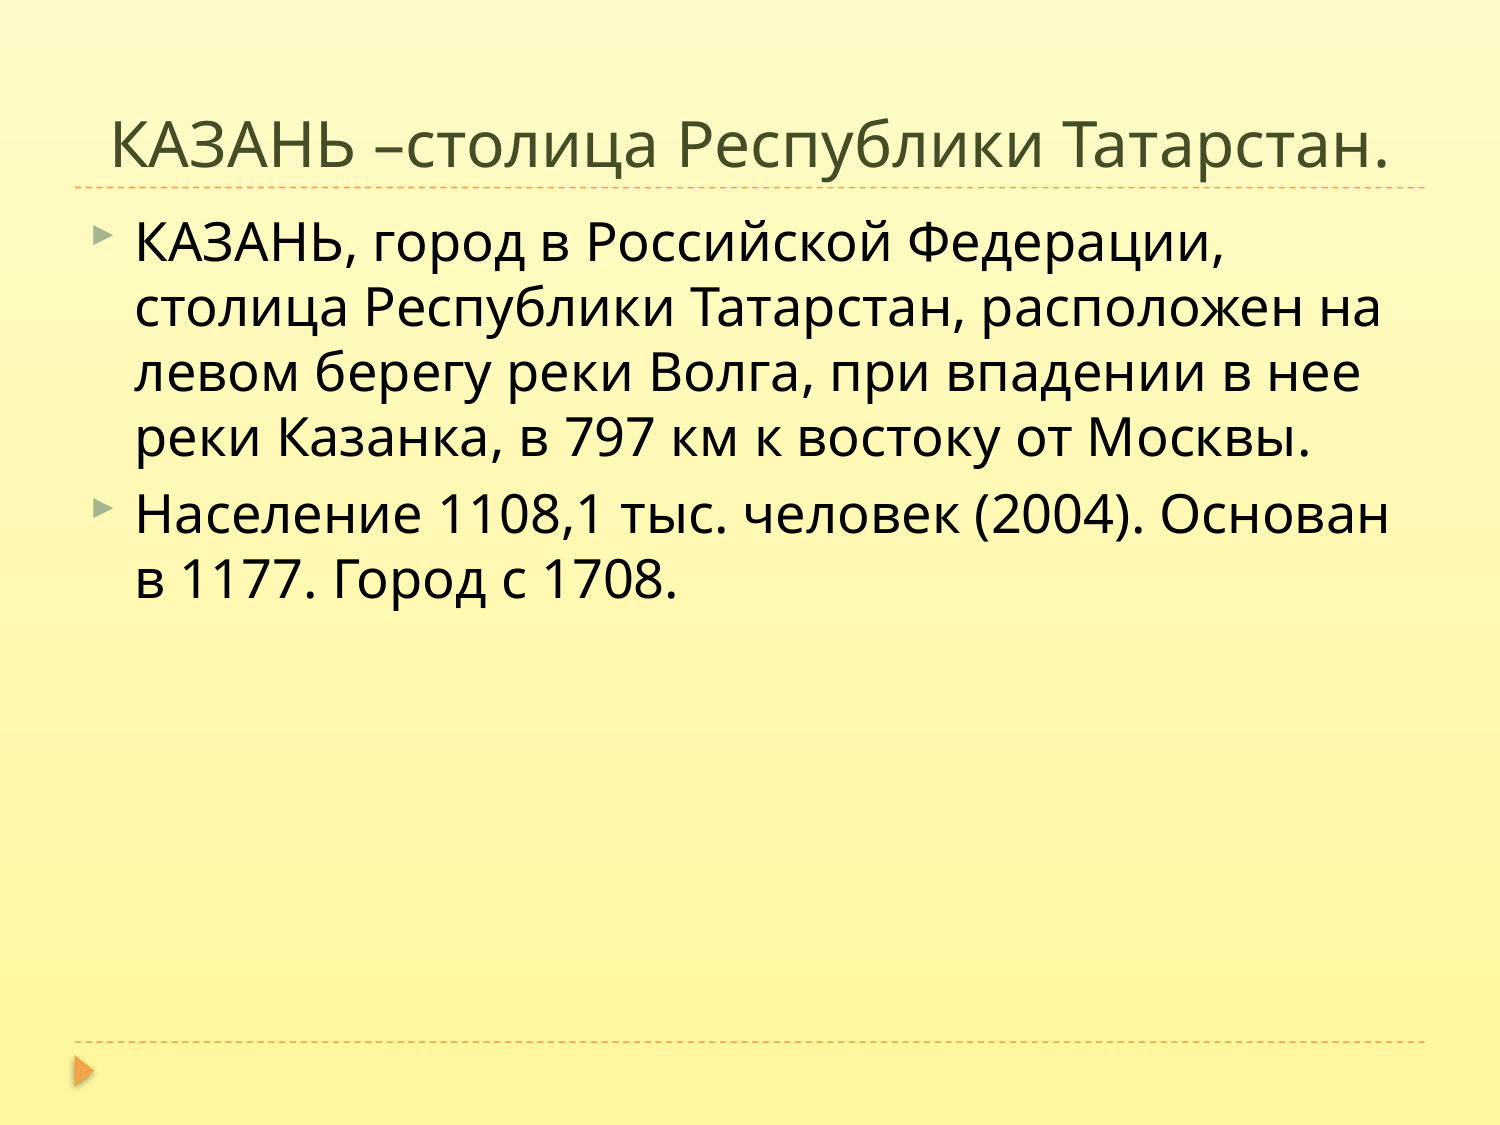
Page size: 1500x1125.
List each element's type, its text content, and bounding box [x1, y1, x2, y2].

list КАЗАНЬ, город в Российской Федерации, столица Республики Татарстан, расположен на левом берегу реки Волга, при впадении в нее реки Казанка, в 797 км к востоку от Москвы. Население 1108,1 тыс. человек (2004). Основан в 1177. Город с 1708. [75, 200, 1425, 1006]
title КАЗАНЬ –столица Республики Татарстан. [75, 24, 1425, 188]
